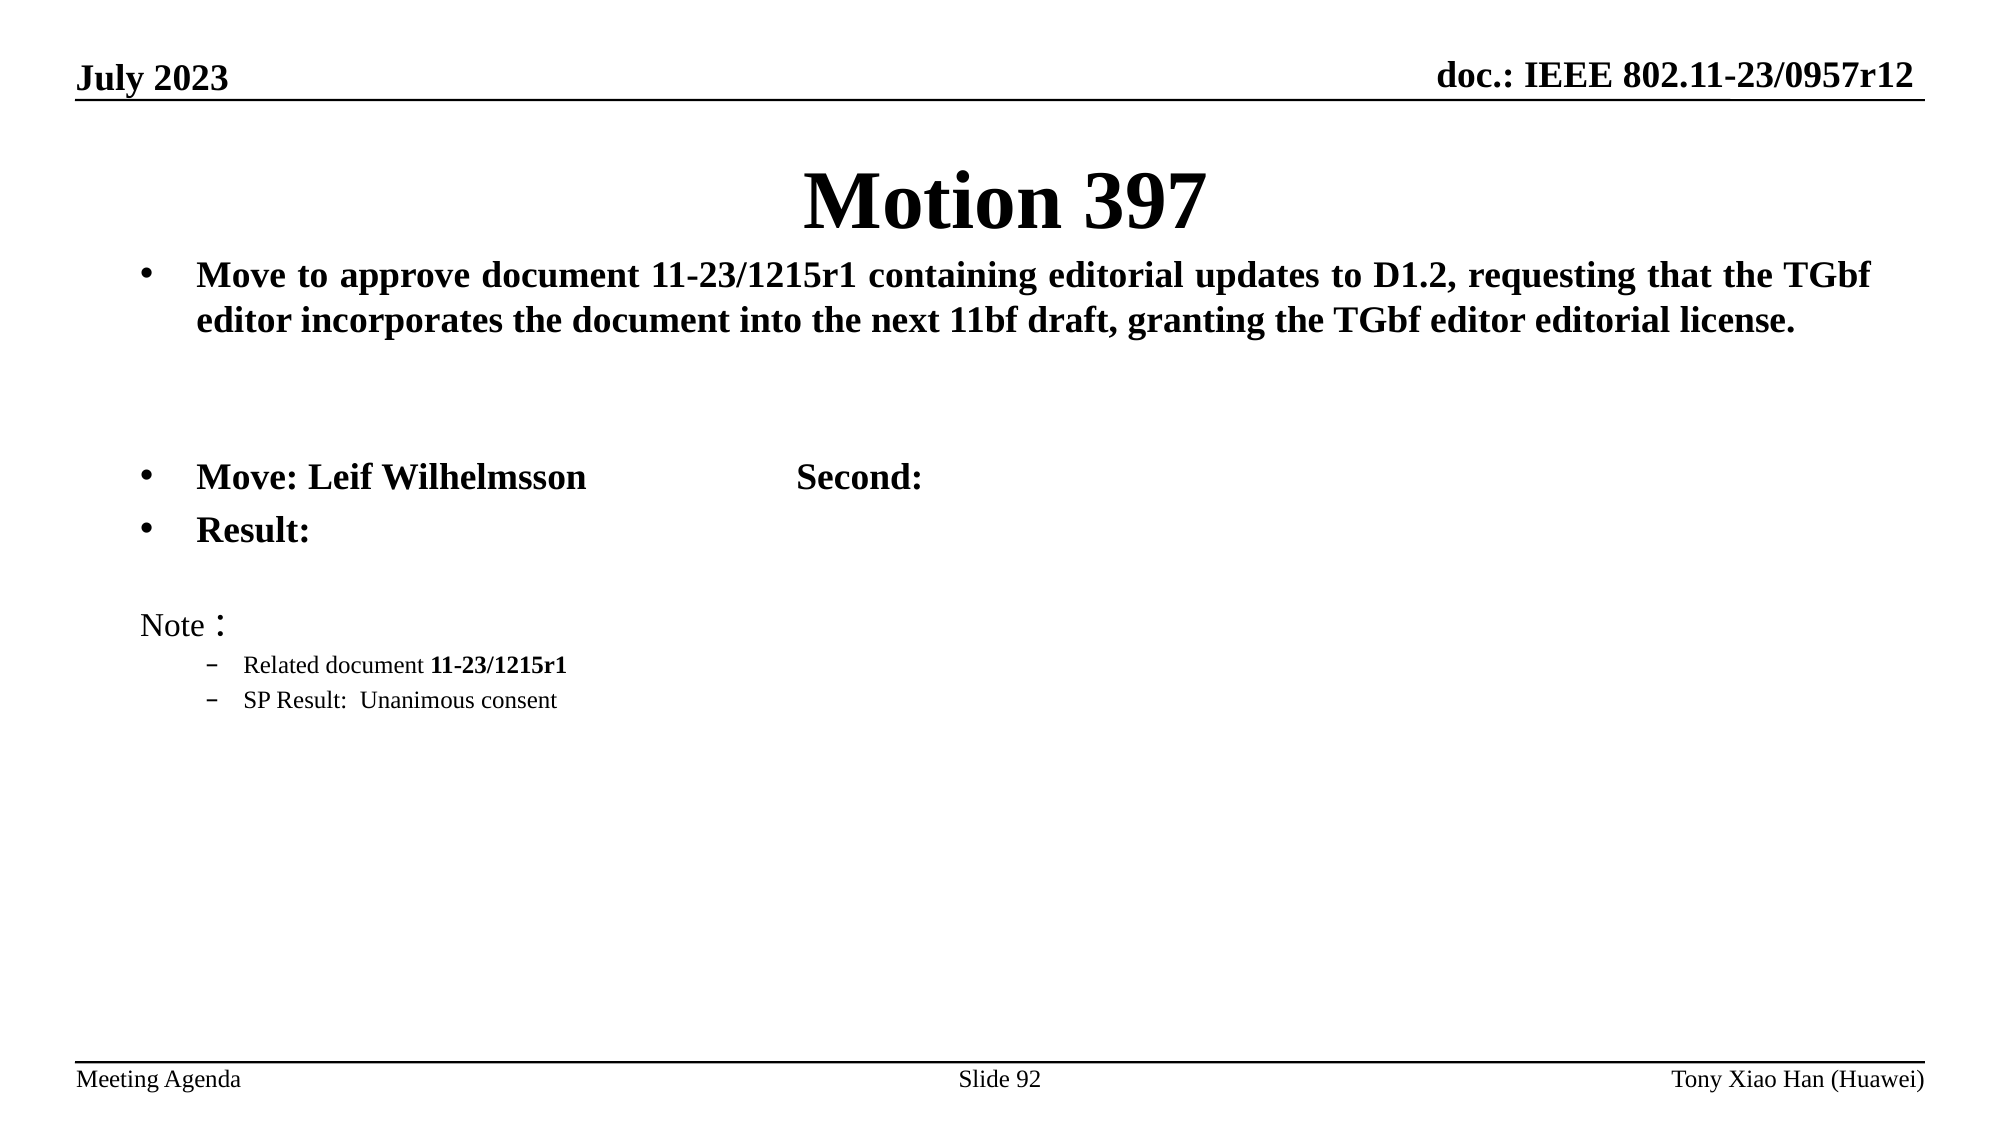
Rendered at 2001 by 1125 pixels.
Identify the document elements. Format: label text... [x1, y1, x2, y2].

text_box Move to approve document 11-23/1215r1 containing editorial updates to D1.2, requesting that the TGbf editor incorporates the document into the next 11bf draft, granting the TGbf editor editorial license. Move: Leif Wilhelmsson Second: Result: Note： Related document 11-23/1215r1 SP Result: Unanimous consent [125, 212, 1888, 900]
text_box Motion 397 [368, 137, 1644, 212]
